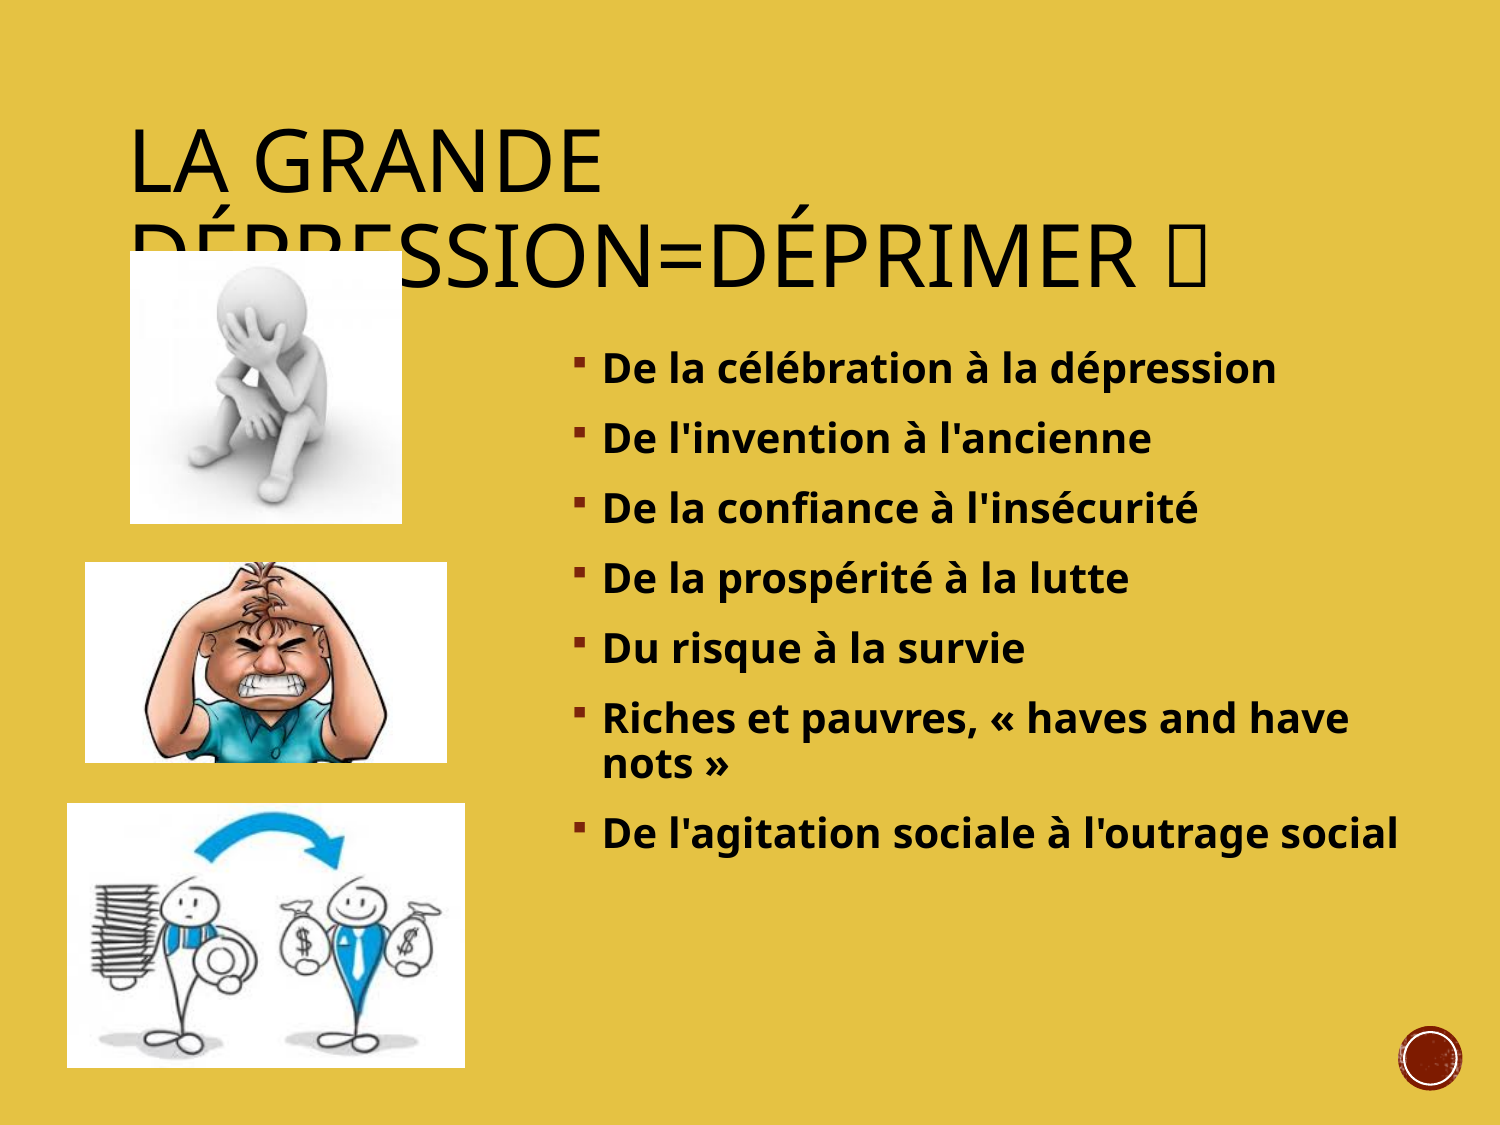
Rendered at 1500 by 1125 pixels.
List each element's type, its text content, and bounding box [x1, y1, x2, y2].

picture [130, 251, 402, 524]
picture [67, 803, 465, 1068]
picture [85, 562, 447, 763]
title La grande dépression=déprimer  [112, 79, 1388, 344]
list De la célébration à la dépression De l'invention à l'ancienne De la confiance à l'insécurité De la prospérité à la lutte Du risque à la survie Riches et pauvres, « haves and have nots » De l'agitation sociale à l'outrage social [556, 339, 1443, 936]
